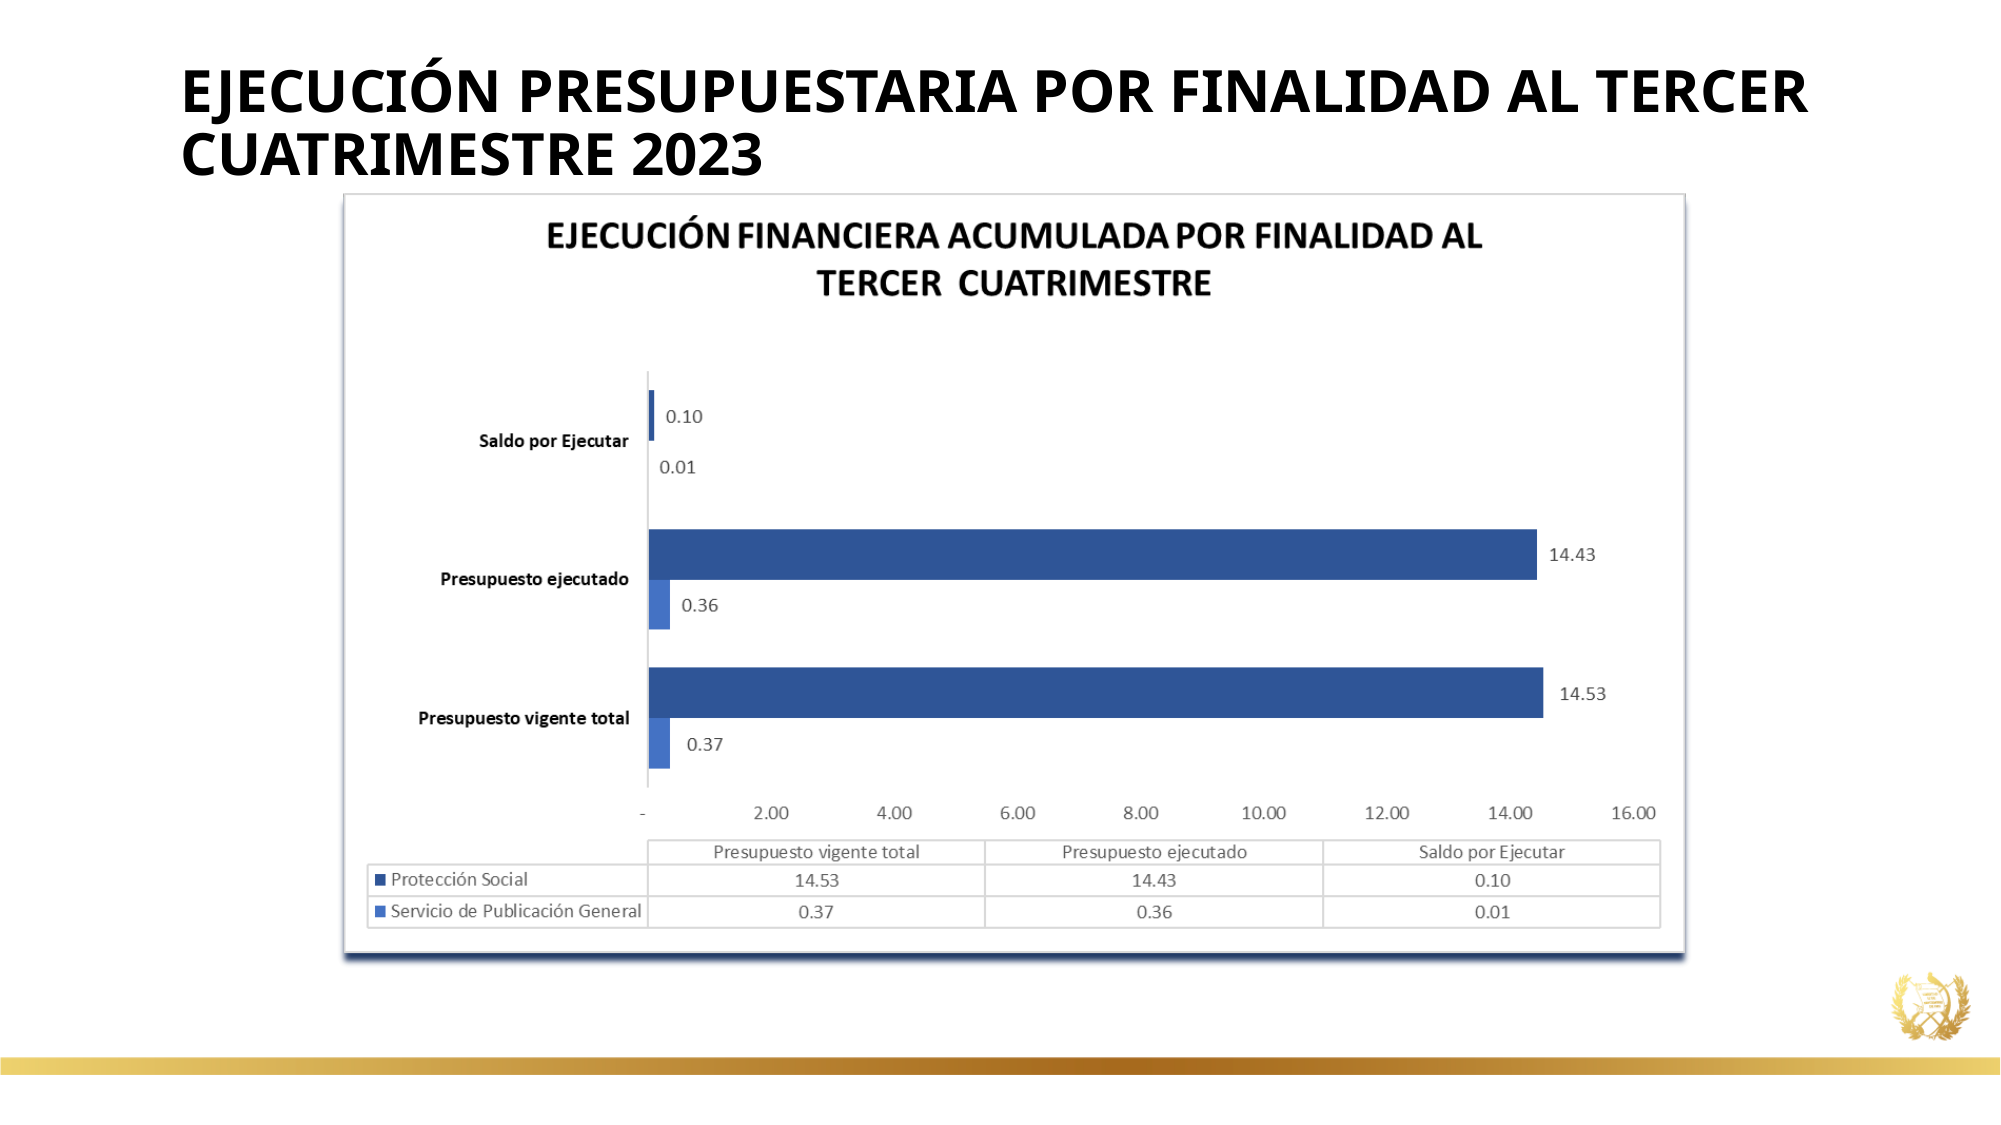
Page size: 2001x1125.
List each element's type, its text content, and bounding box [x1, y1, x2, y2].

text_box EJECUCIÓN PRESUPUESTARIA POR FINALIDAD AL TERCER CUATRIMESTRE 2023 [165, 80, 1939, 171]
picture [0, 0, 2001, 1125]
